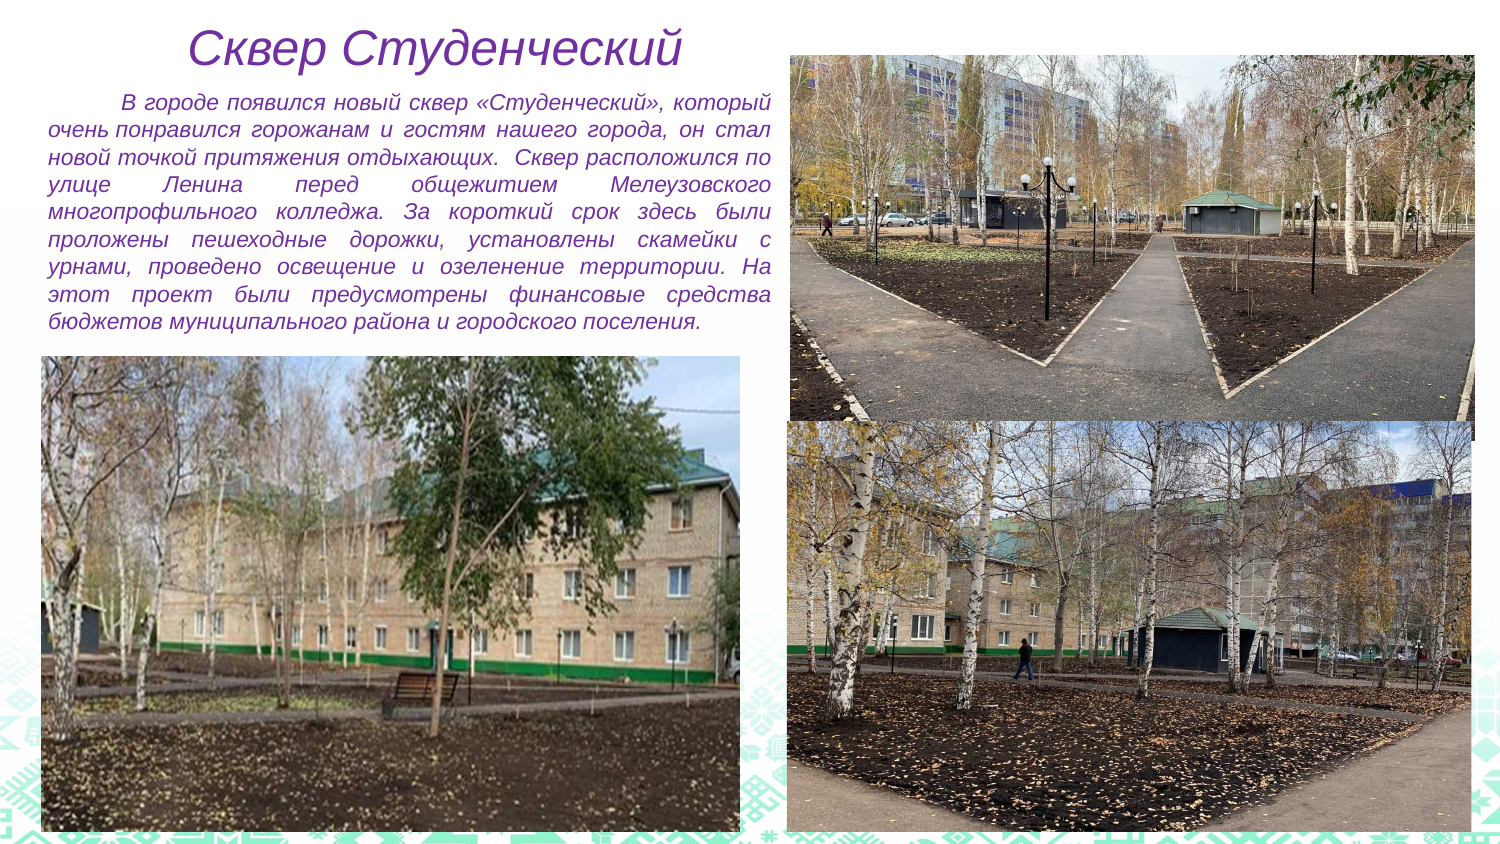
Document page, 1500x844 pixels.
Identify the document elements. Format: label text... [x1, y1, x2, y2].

title Сквер Студенческий [102, 0, 1500, 87]
picture [0, 55, 1500, 844]
list В городе появился новый сквер «Студенческий», который очень понравился горожанам и гостям нашего города, он стал новой точкой притяжения отдыхающих. Сквер расположился по улице Ленина перед общежитием Мелеузовского многопрофильного колледжа. За короткий срок здесь были проложены пешеходные дорожки, установлены скамейки с урнами, проведено освещение и озеленение территории. На этот проект были предусмотрены финансовые средства бюджетов муниципального района и городского поселения. [14, 72, 784, 207]
